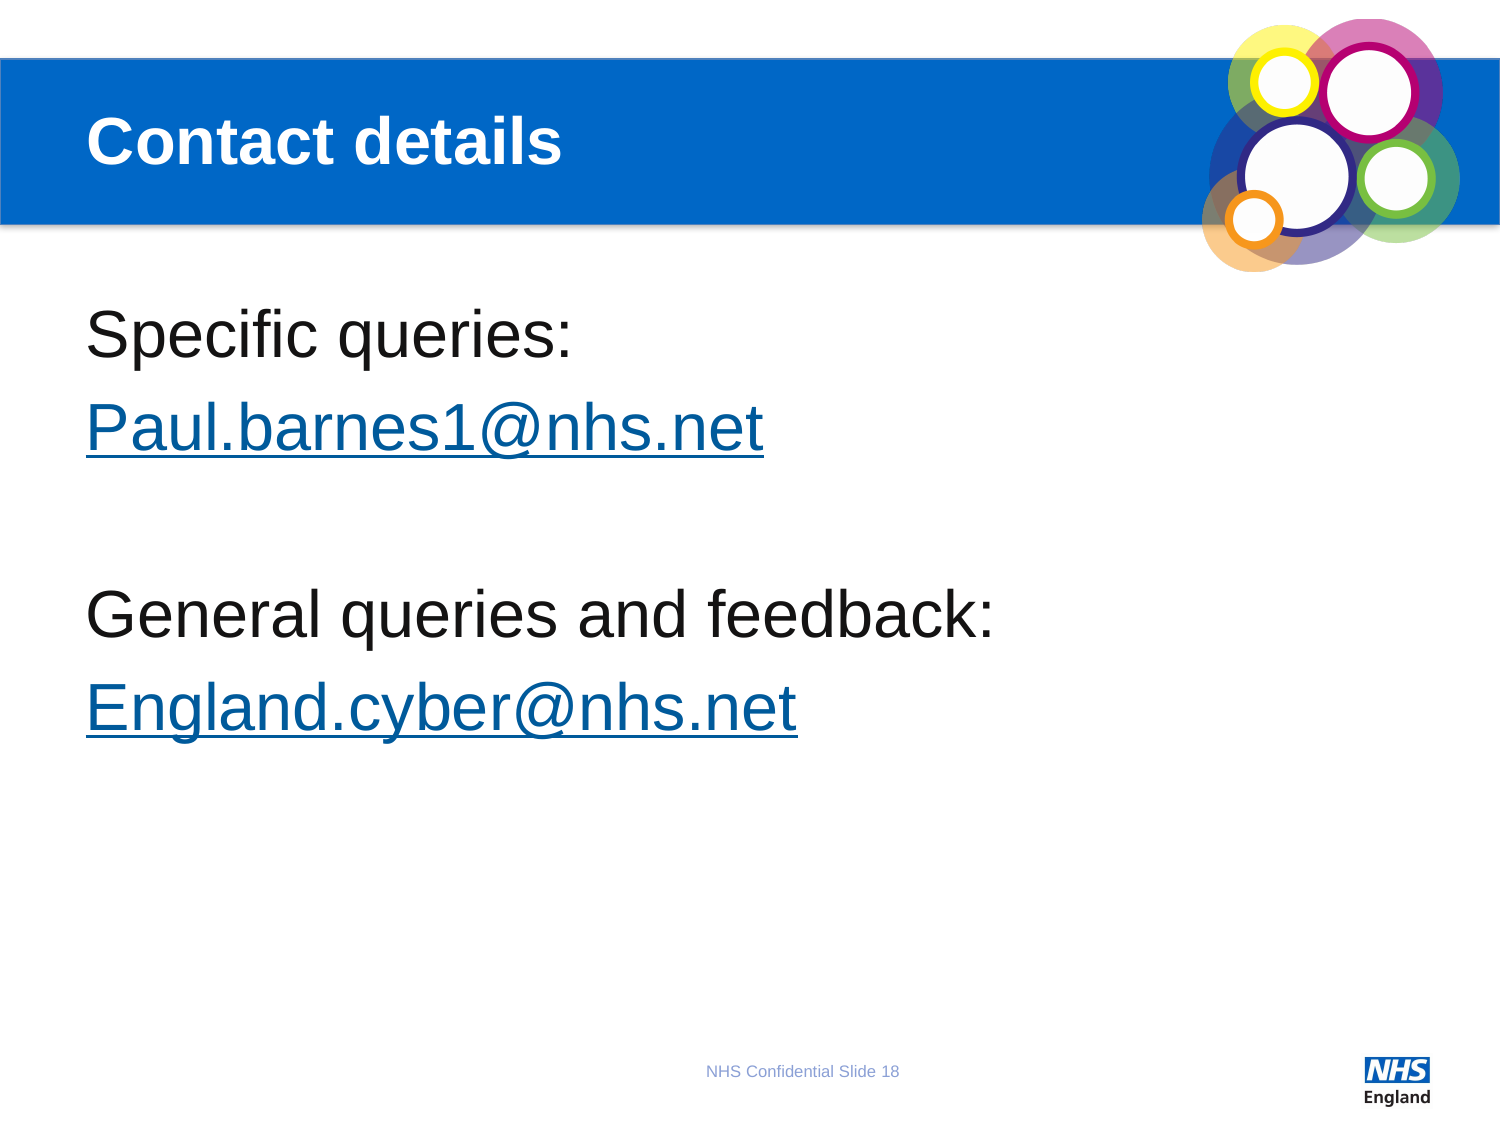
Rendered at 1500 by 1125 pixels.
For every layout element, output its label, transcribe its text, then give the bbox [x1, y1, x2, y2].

list Specific queries: Paul.barnes1@nhs.net General queries and feedback: England.cyber@nhs.net [70, 283, 1336, 971]
picture [1361, 1053, 1433, 1109]
picture [1202, 19, 1460, 272]
slide_number NHS Confidential Slide 18 [685, 1053, 921, 1114]
title Contact details [72, 71, 1175, 205]
